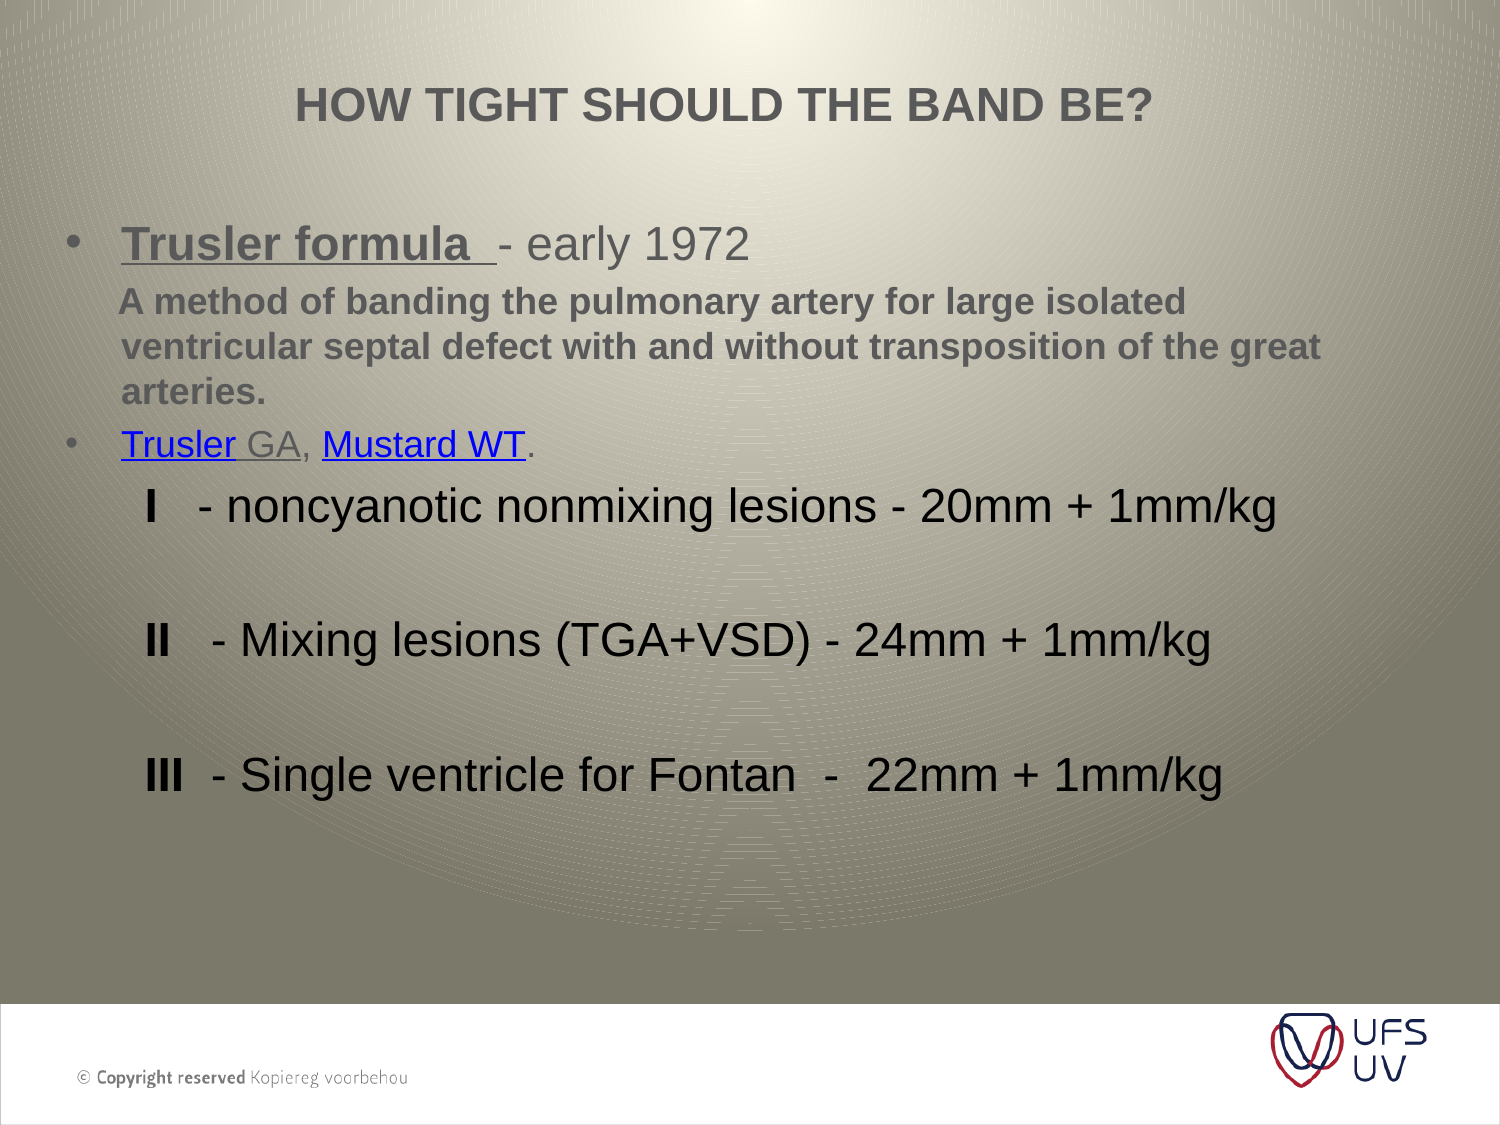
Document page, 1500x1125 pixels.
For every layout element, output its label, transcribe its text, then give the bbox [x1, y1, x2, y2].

picture [0, 1004, 1500, 1125]
title How tight should the band be? [50, 66, 1400, 158]
list Trusler formula - early 1972 A method of banding the pulmonary artery for large isolated ventricular septal defect with and without transposition of the great arteries. Trusler GA, Mustard WT. I - noncyanotic nonmixing lesions - 20mm + 1mm/kg II - Mixing lesions (TGA+VSD) - 24mm + 1mm/kg III - Single ventricle for Fontan - 22mm + 1mm/kg [50, 204, 1400, 948]
